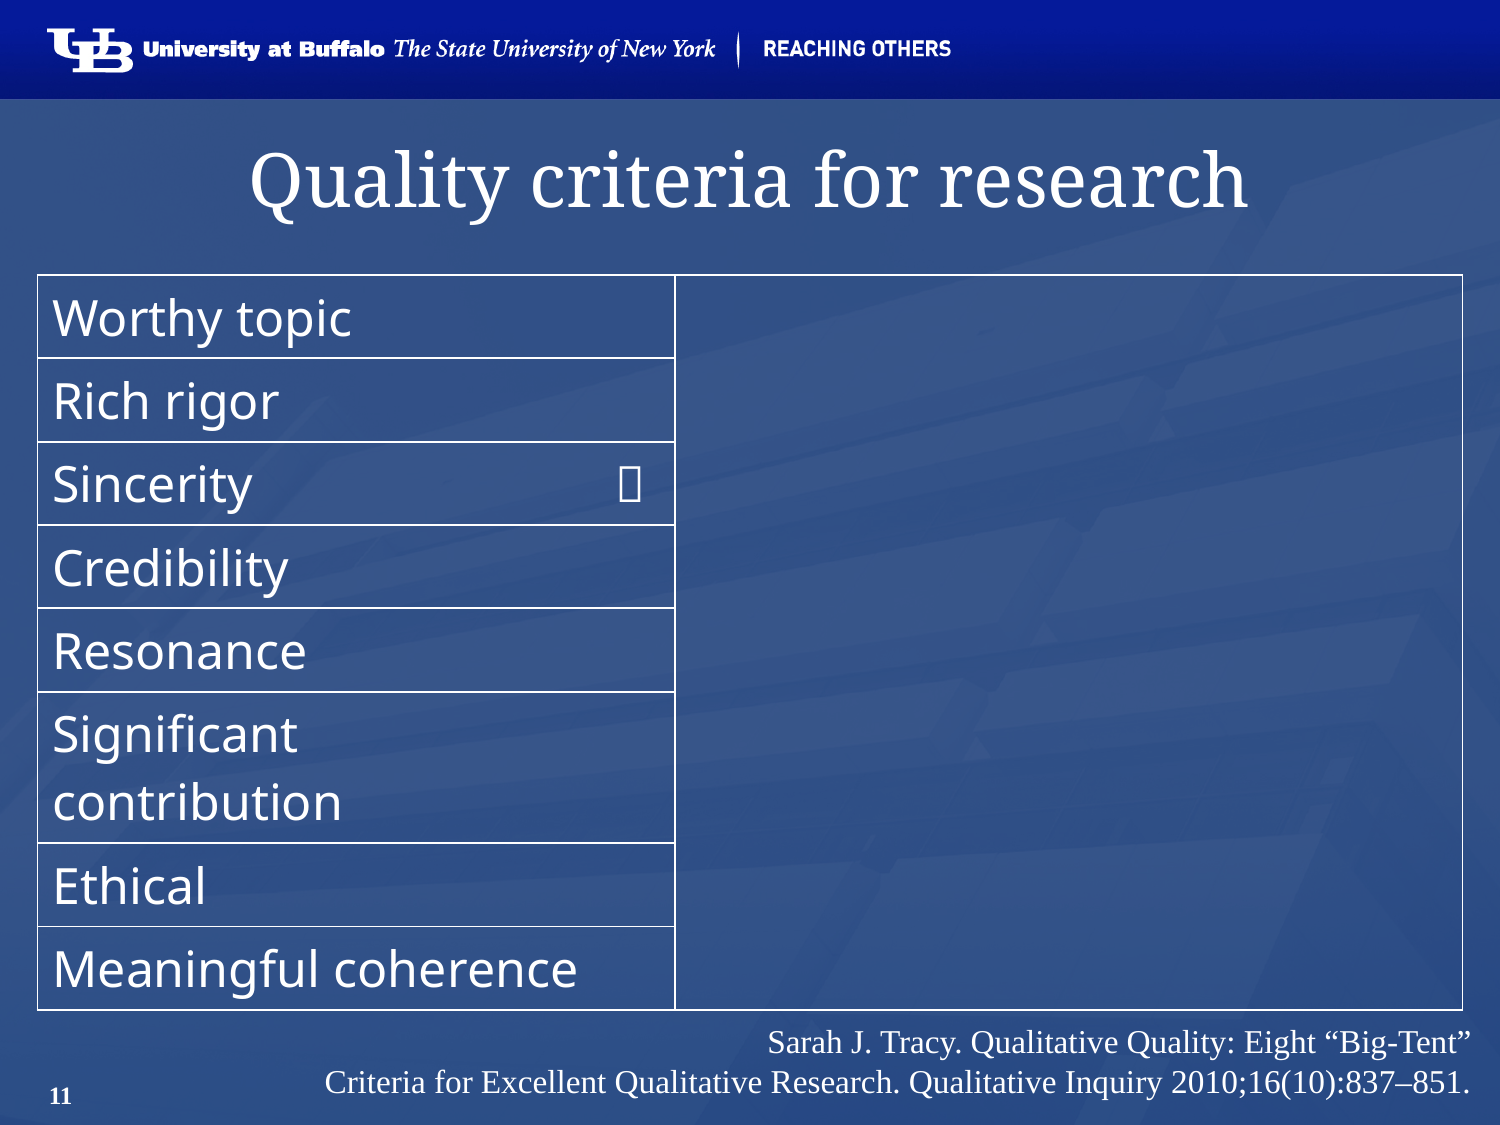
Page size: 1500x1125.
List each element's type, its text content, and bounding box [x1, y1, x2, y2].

table_cell [600, 844, 674, 926]
table_cell  [600, 443, 674, 524]
table_header Worthy topic [38, 276, 600, 357]
table_cell Significant contribution [38, 693, 600, 842]
title Quality criteria for research [37, 125, 1463, 250]
table_cell [600, 609, 674, 691]
text_box Sarah J. Tracy. Qualitative Quality: Eight “Big-Tent” Criteria for Excellent Qualitative Research. Qualitative Inquiry 2010;16(10):837–851. [194, 1012, 1488, 1107]
table_cell Meaningful coherence [38, 927, 600, 1009]
table_cell Sincerity [38, 443, 600, 524]
table_cell [600, 927, 674, 1009]
table_cell [600, 359, 674, 441]
table_cell [600, 693, 674, 842]
table_cell Rich rigor [38, 359, 600, 441]
slide_number 11 [0, 1065, 88, 1125]
table_cell Ethical [38, 844, 600, 926]
table_cell Credibility [38, 526, 600, 607]
table_cell Resonance [38, 609, 600, 691]
picture [0, 0, 1500, 99]
table_header [600, 276, 674, 357]
table_cell [600, 526, 674, 607]
table_header [676, 276, 1462, 1009]
